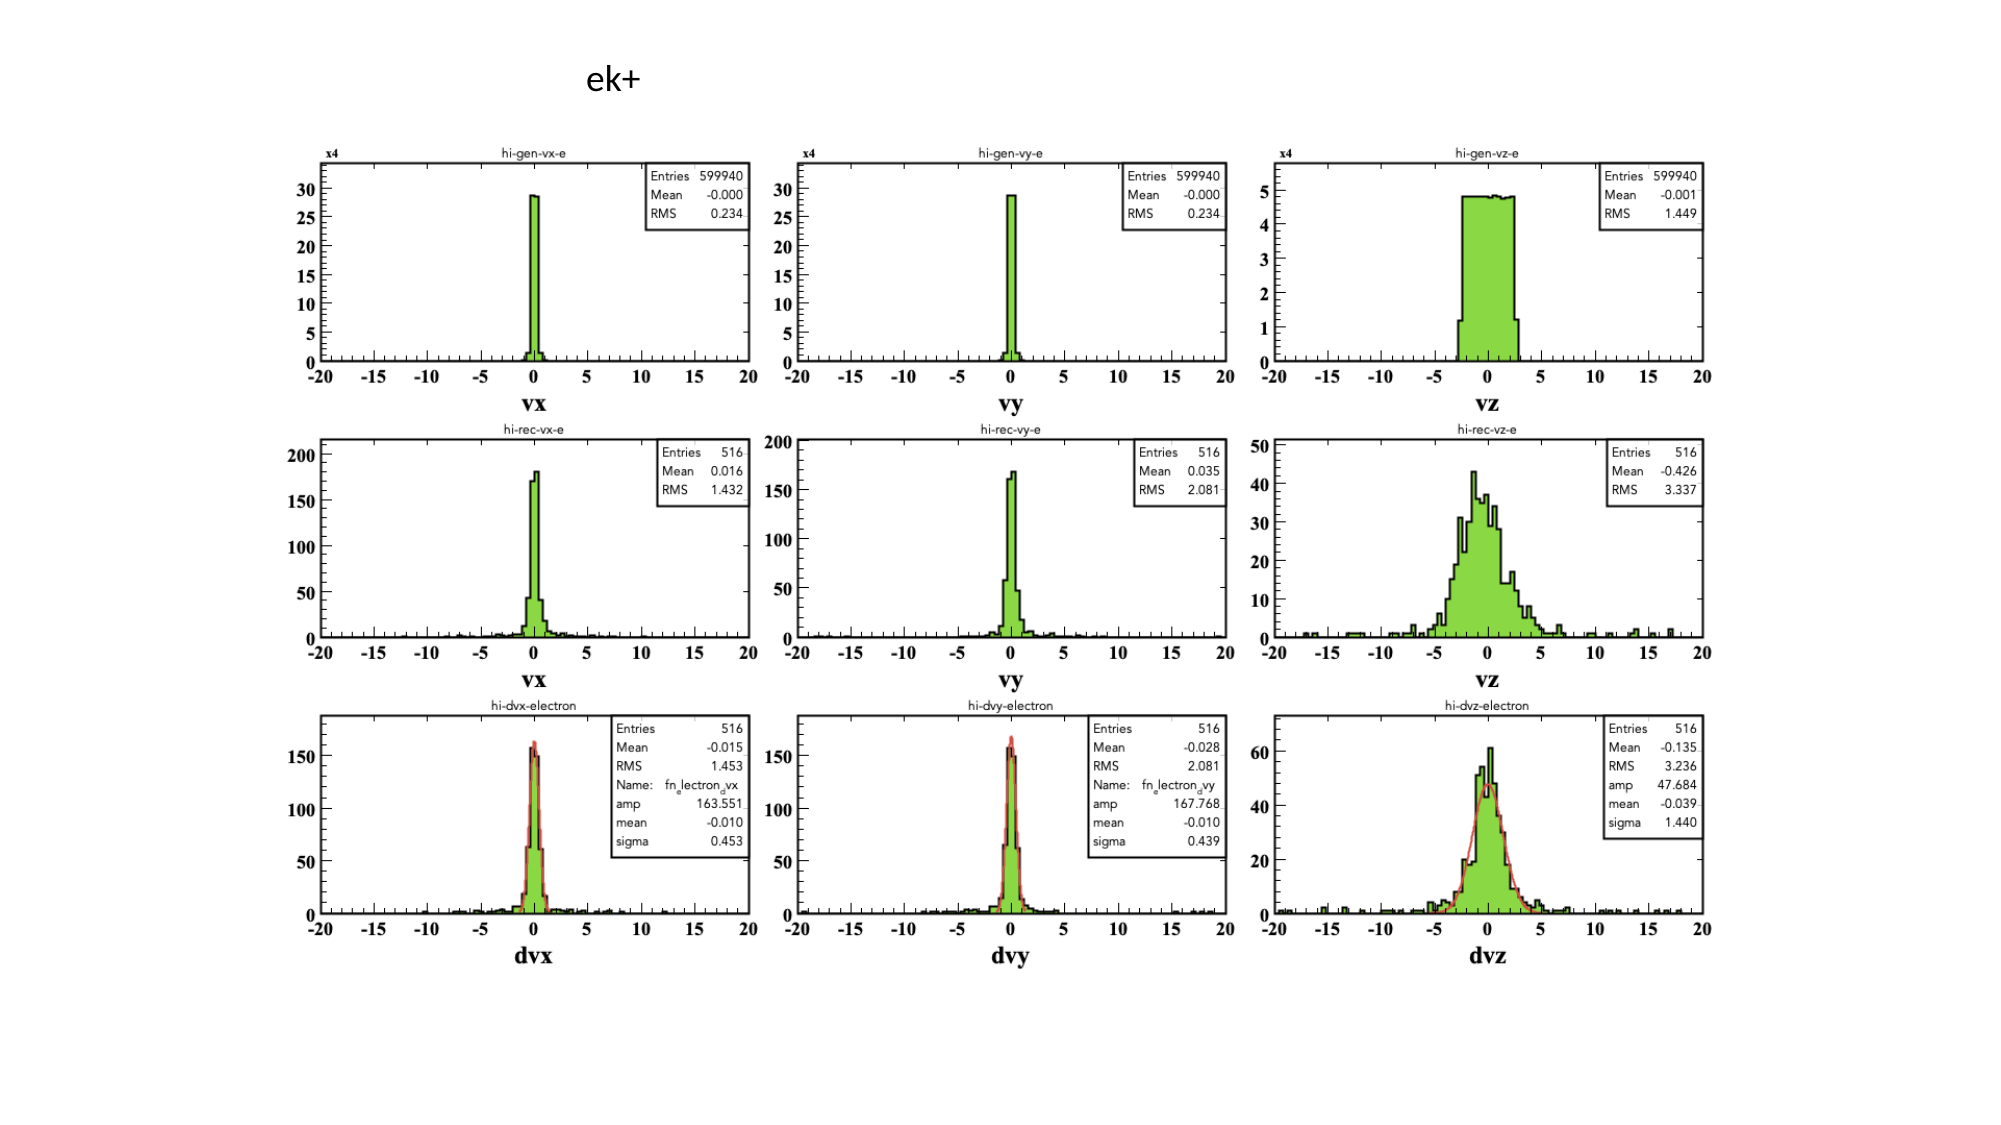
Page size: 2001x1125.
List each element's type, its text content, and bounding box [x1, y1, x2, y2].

text_box ek+ [571, 46, 1165, 107]
picture [282, 145, 1718, 980]
